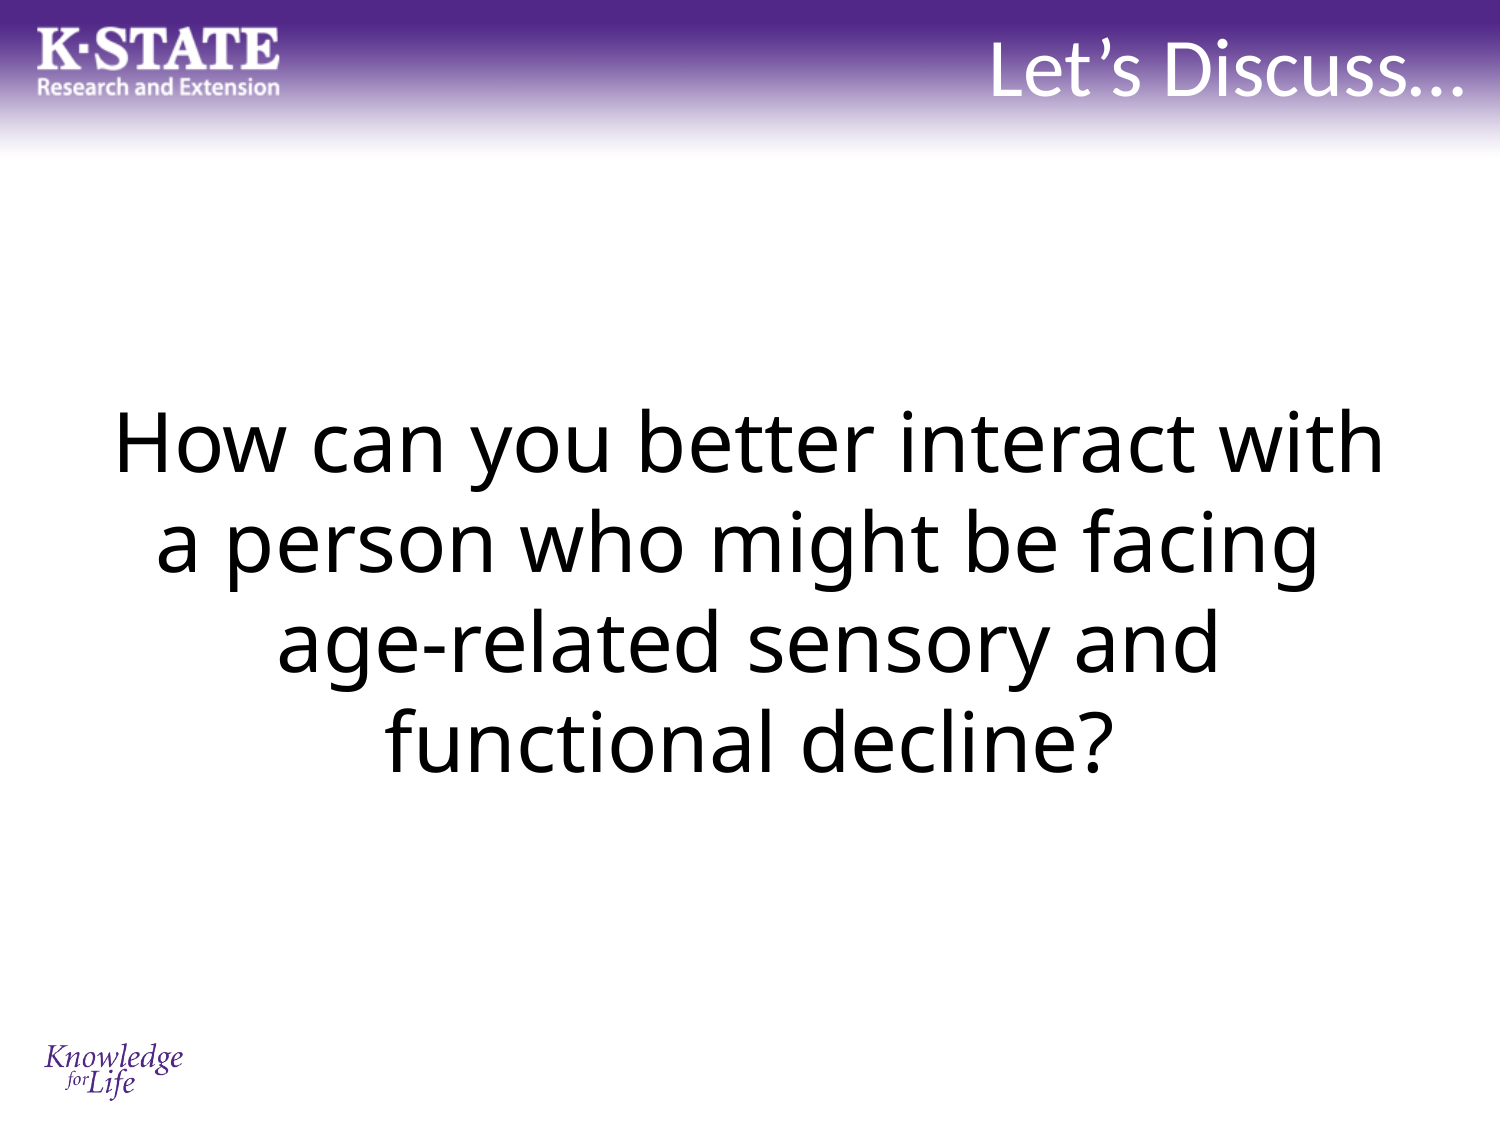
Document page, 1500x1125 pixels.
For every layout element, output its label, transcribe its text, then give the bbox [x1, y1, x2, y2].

title Let’s Discuss… [420, 5, 1482, 94]
picture [0, 0, 1500, 1125]
list How can you better interact with a person who might be facing age-related sensory and functional decline? [75, 381, 1425, 738]
